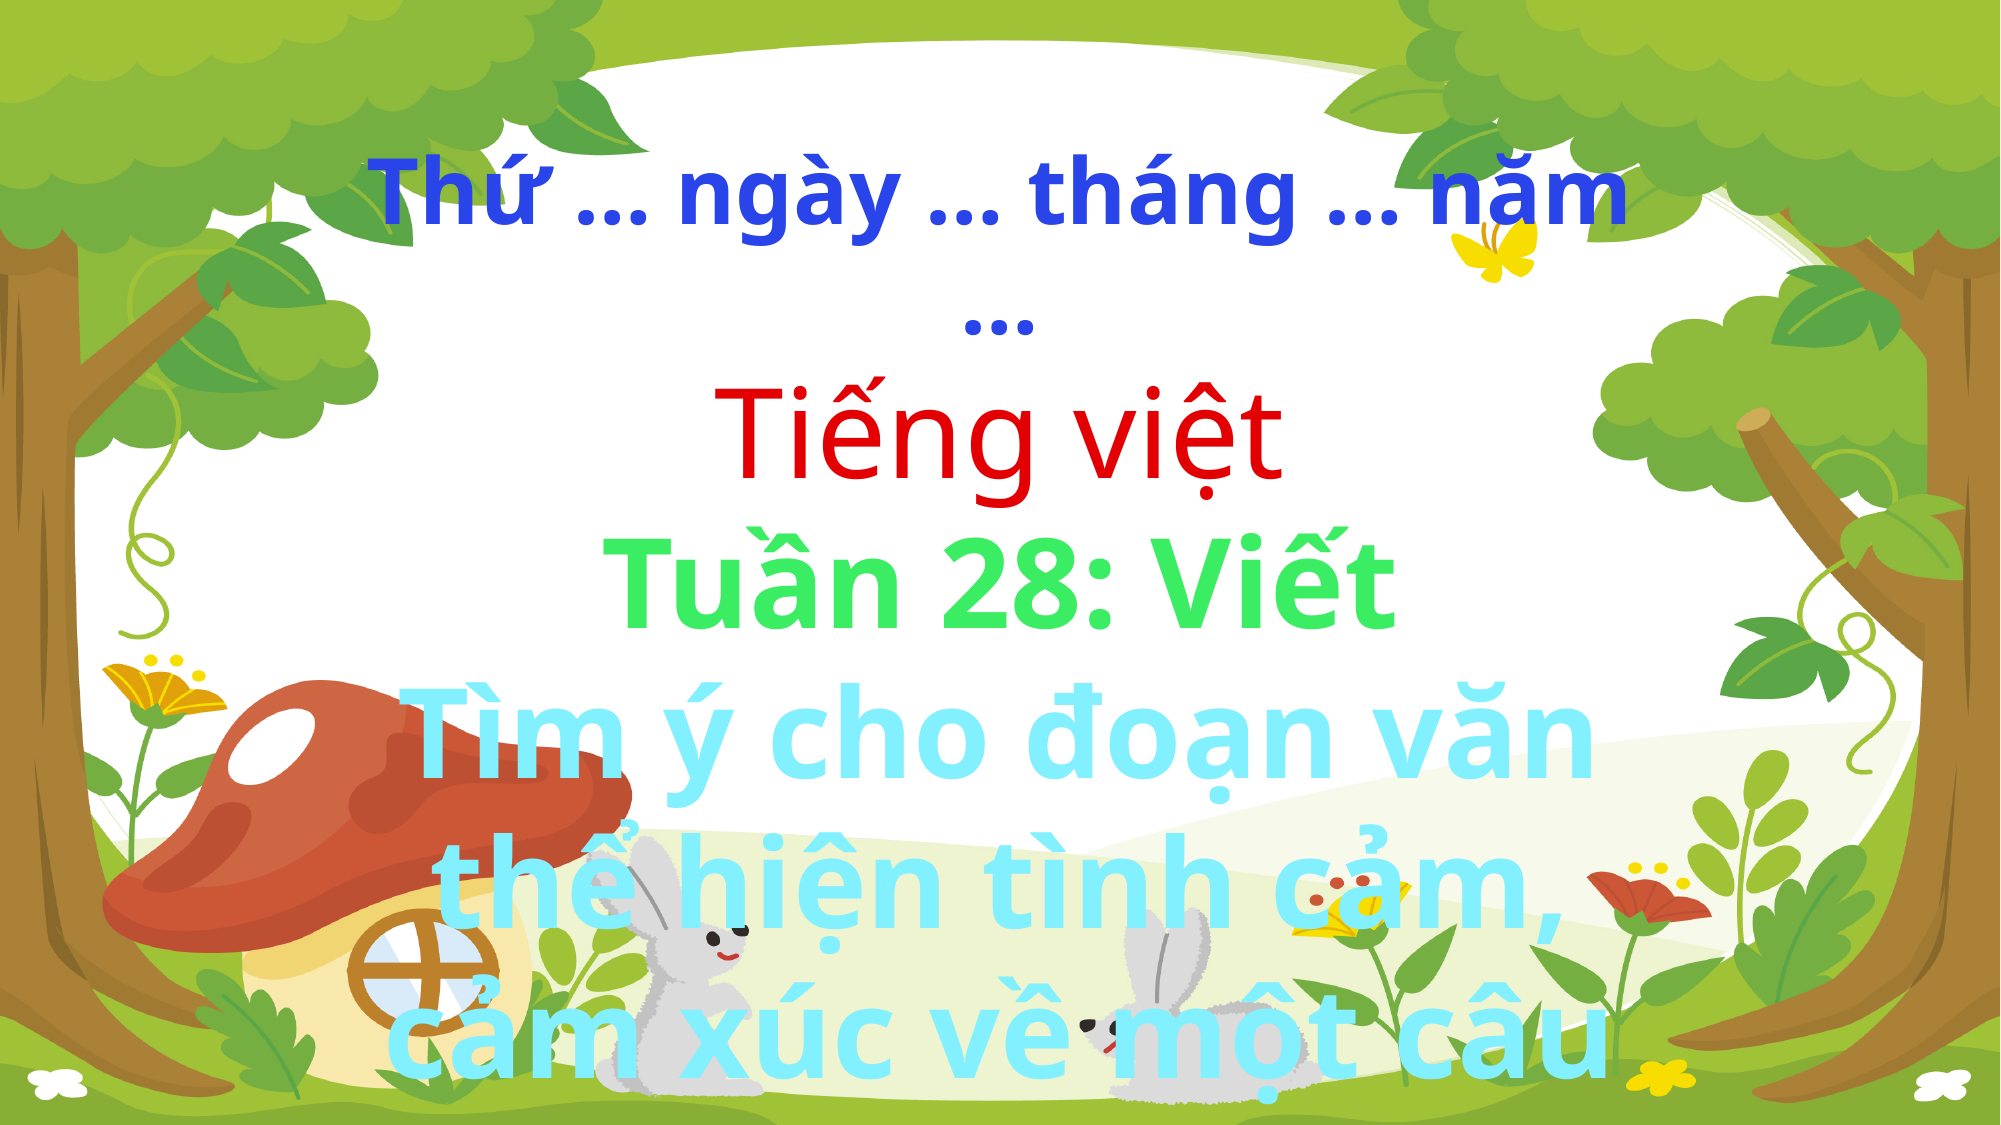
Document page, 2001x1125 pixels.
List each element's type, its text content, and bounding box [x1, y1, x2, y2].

picture [0, 0, 2001, 1125]
text_box Thứ … ngày … tháng … năm … Tiếng việt Tuần 28: Viết Tìm ý cho đoạn văn thể hiện tình cảm, cảm xúc về một câu chuyện [307, 125, 1693, 1125]
